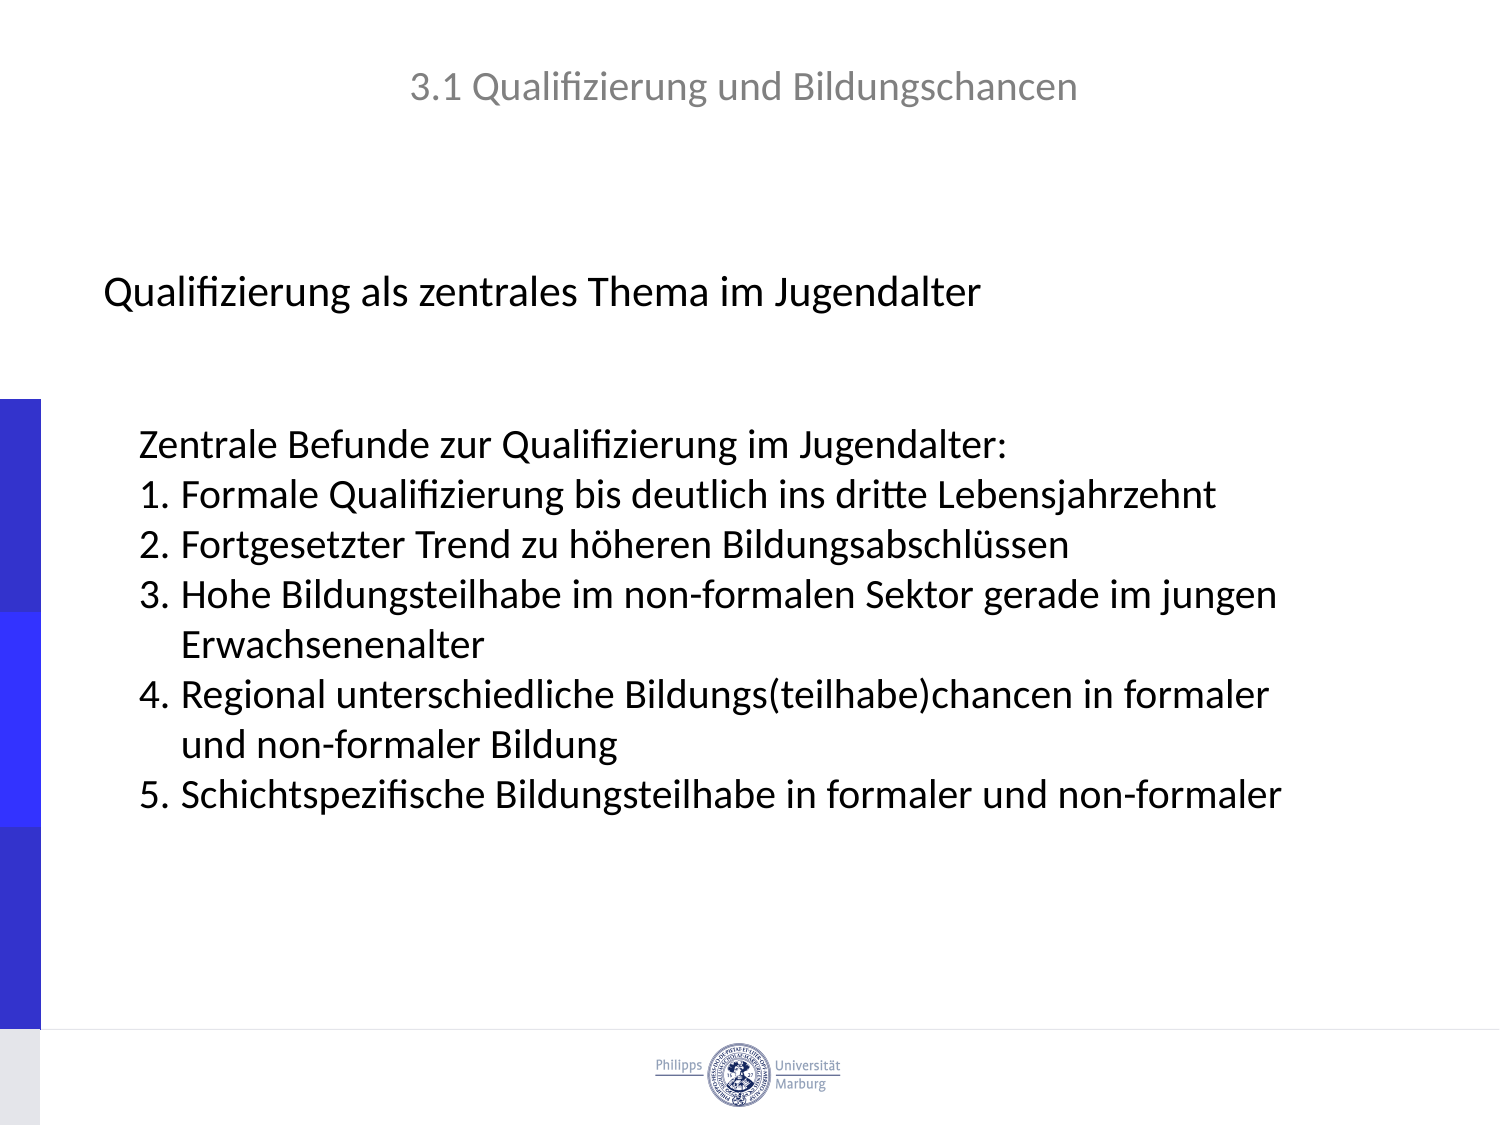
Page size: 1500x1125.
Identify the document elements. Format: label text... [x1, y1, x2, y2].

text_box Qualifizierung als zentrales Thema im Jugendalter [88, 255, 1412, 323]
text_box 3.1 Qualifizierung und Bildungschancen [41, 42, 1447, 126]
text_box Zentrale Befunde zur Qualifizierung im Jugendalter: Formale Qualifizierung bis deutlich ins dritte Lebensjahrzehnt Fortgesetzter Trend zu höheren Bildungsabschlüssen Hohe Bildungsteilhabe im non-formalen Sektor gerade im jungen Erwachsenenalter Regional unterschiedliche Bildungs(teilhabe)chancen in formaler und non-formaler Bildung Schichtspezifische Bildungsteilhabe in formaler und non-formaler [123, 408, 1329, 974]
